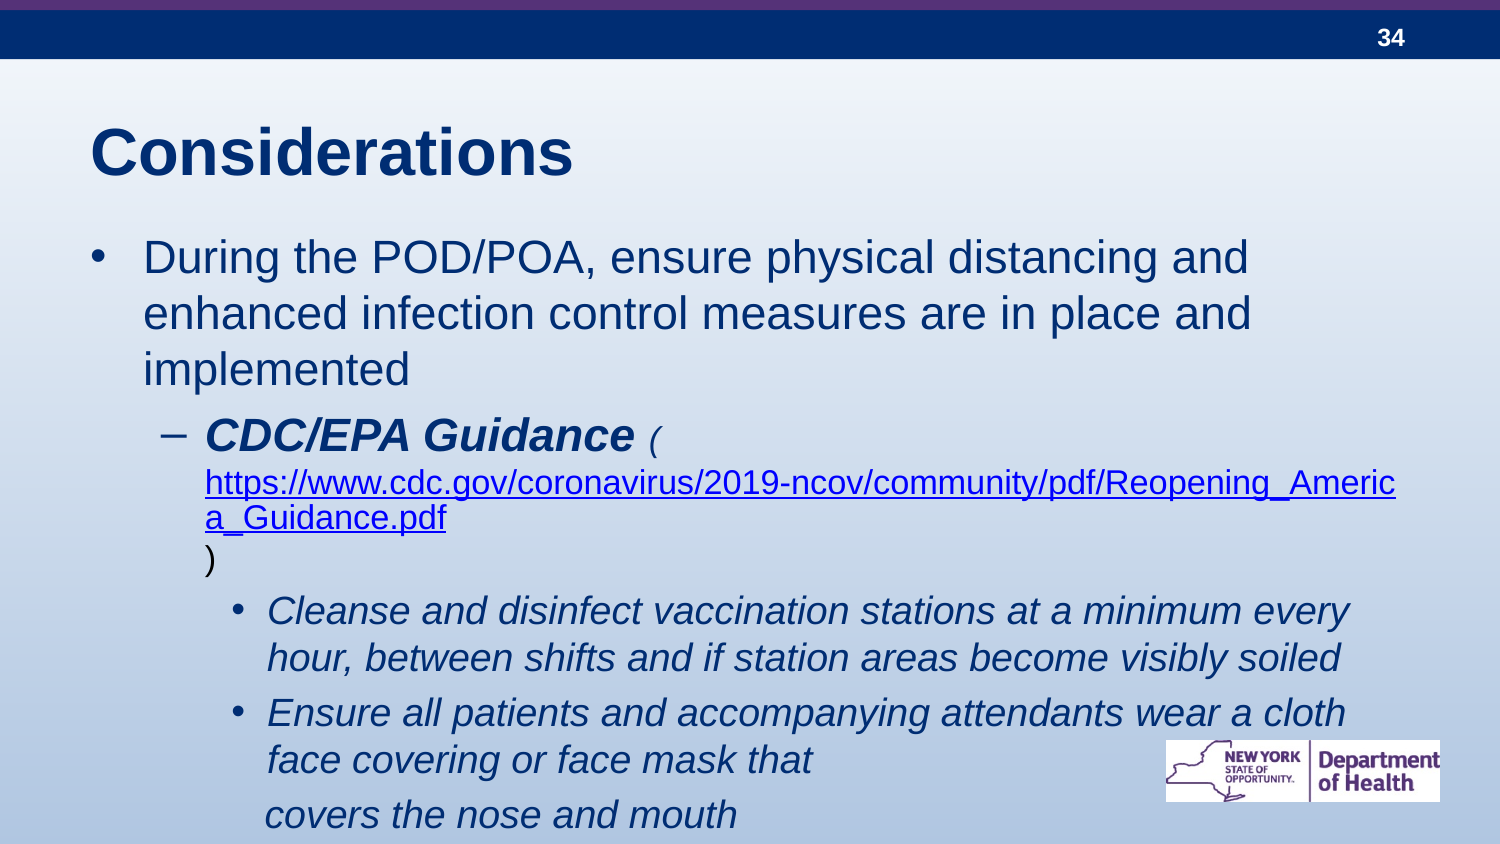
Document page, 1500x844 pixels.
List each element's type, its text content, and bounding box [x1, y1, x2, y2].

list During the POD/POA, ensure physical distancing and enhanced infection control measures are in place and implemented CDC/EPA Guidance (https://www.cdc.gov/coronavirus/2019-ncov/community/pdf/Reopening_America_Guidance.pdf) Cleanse and disinfect vaccination stations at a minimum every hour, between shifts and if station areas become visibly soiled Ensure all patients and accompanying attendants wear a cloth face covering or face mask that covers the nose and mouth [75, 219, 1425, 815]
picture [1425, 740, 1440, 802]
title Considerations [75, 78, 1425, 219]
